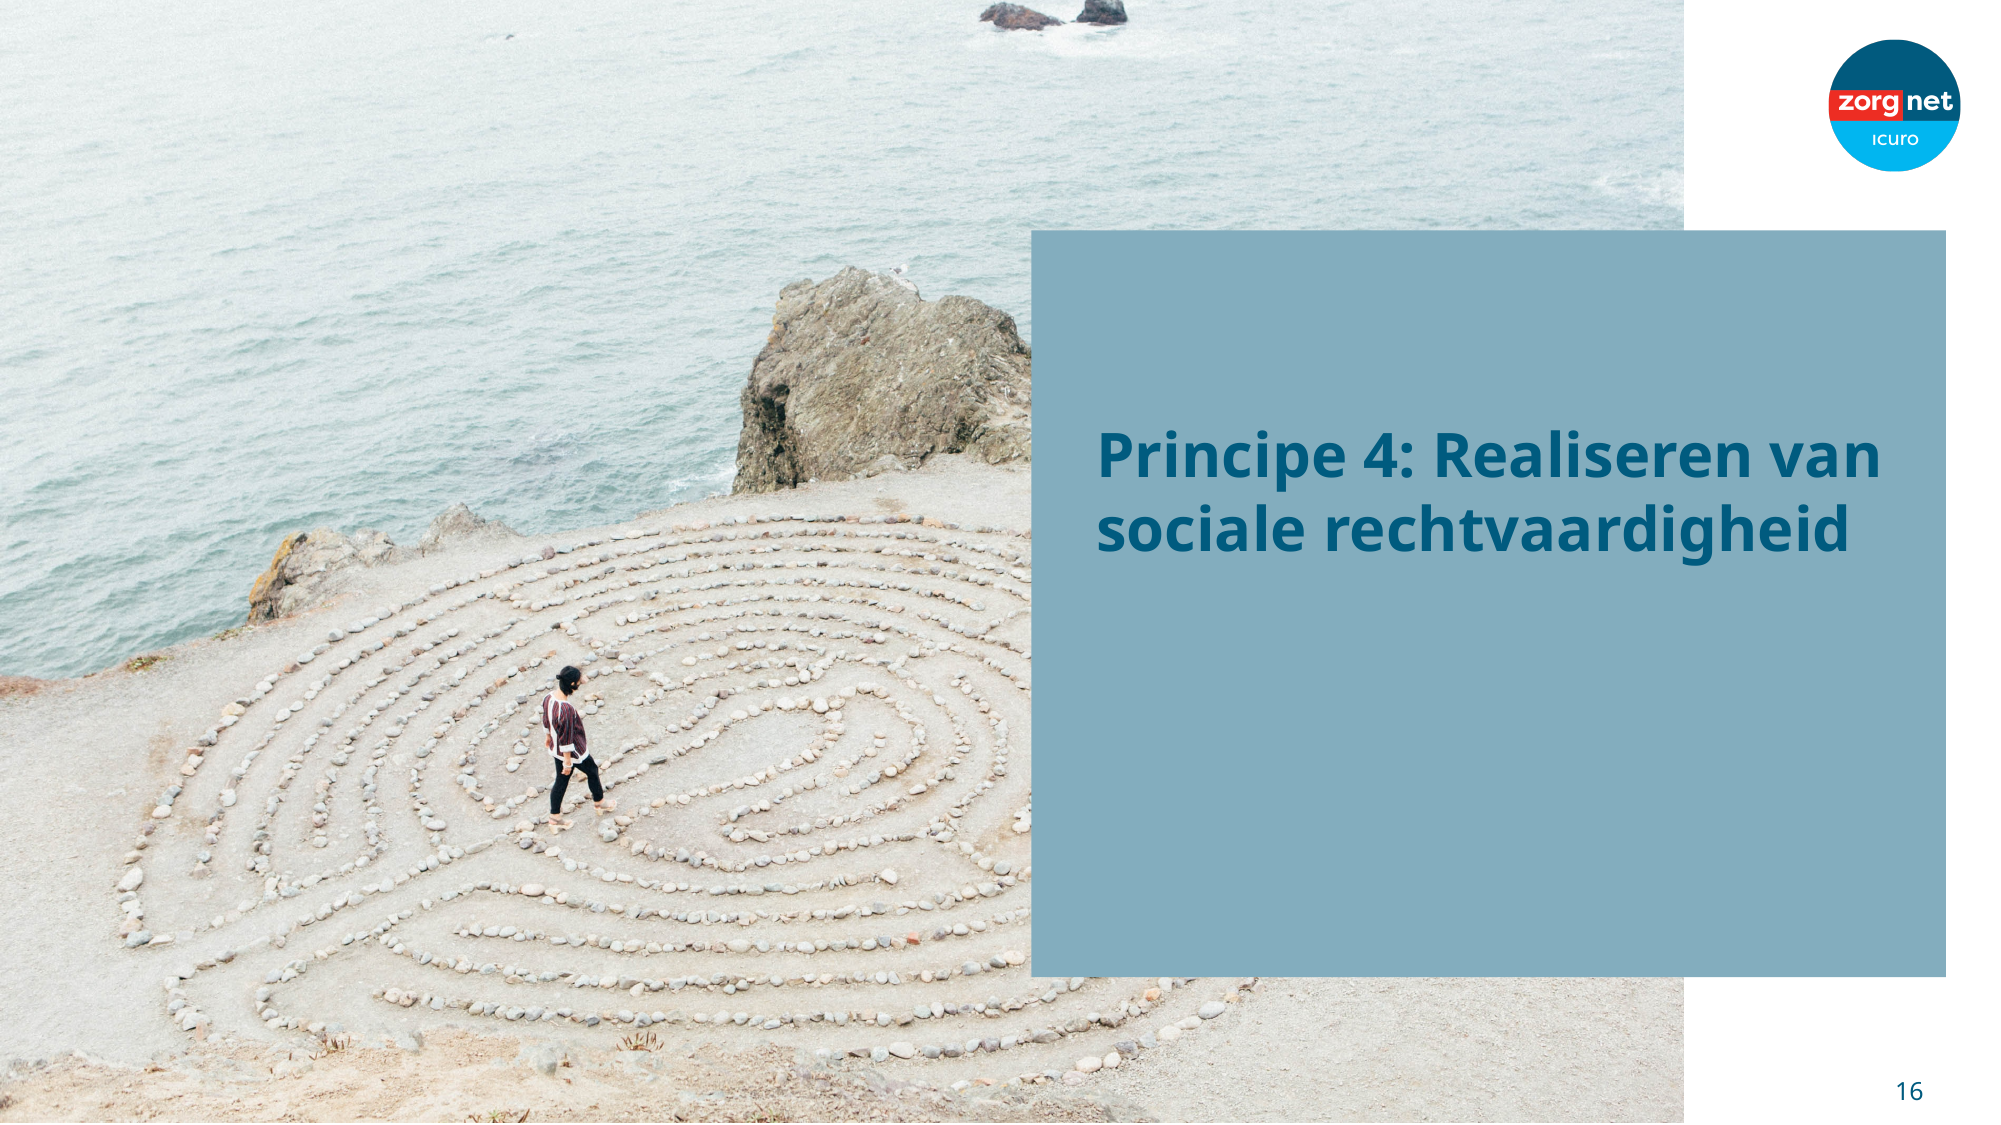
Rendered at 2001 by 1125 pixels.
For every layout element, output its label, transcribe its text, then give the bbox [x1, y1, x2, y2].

slide_number 16 [1684, 1062, 1939, 1123]
title Principe 4: Realiseren van sociale rechtvaardigheid [1684, 371, 1902, 609]
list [0, 0, 1684, 1123]
picture [1814, 25, 1975, 186]
text_box [1684, 229, 1947, 978]
